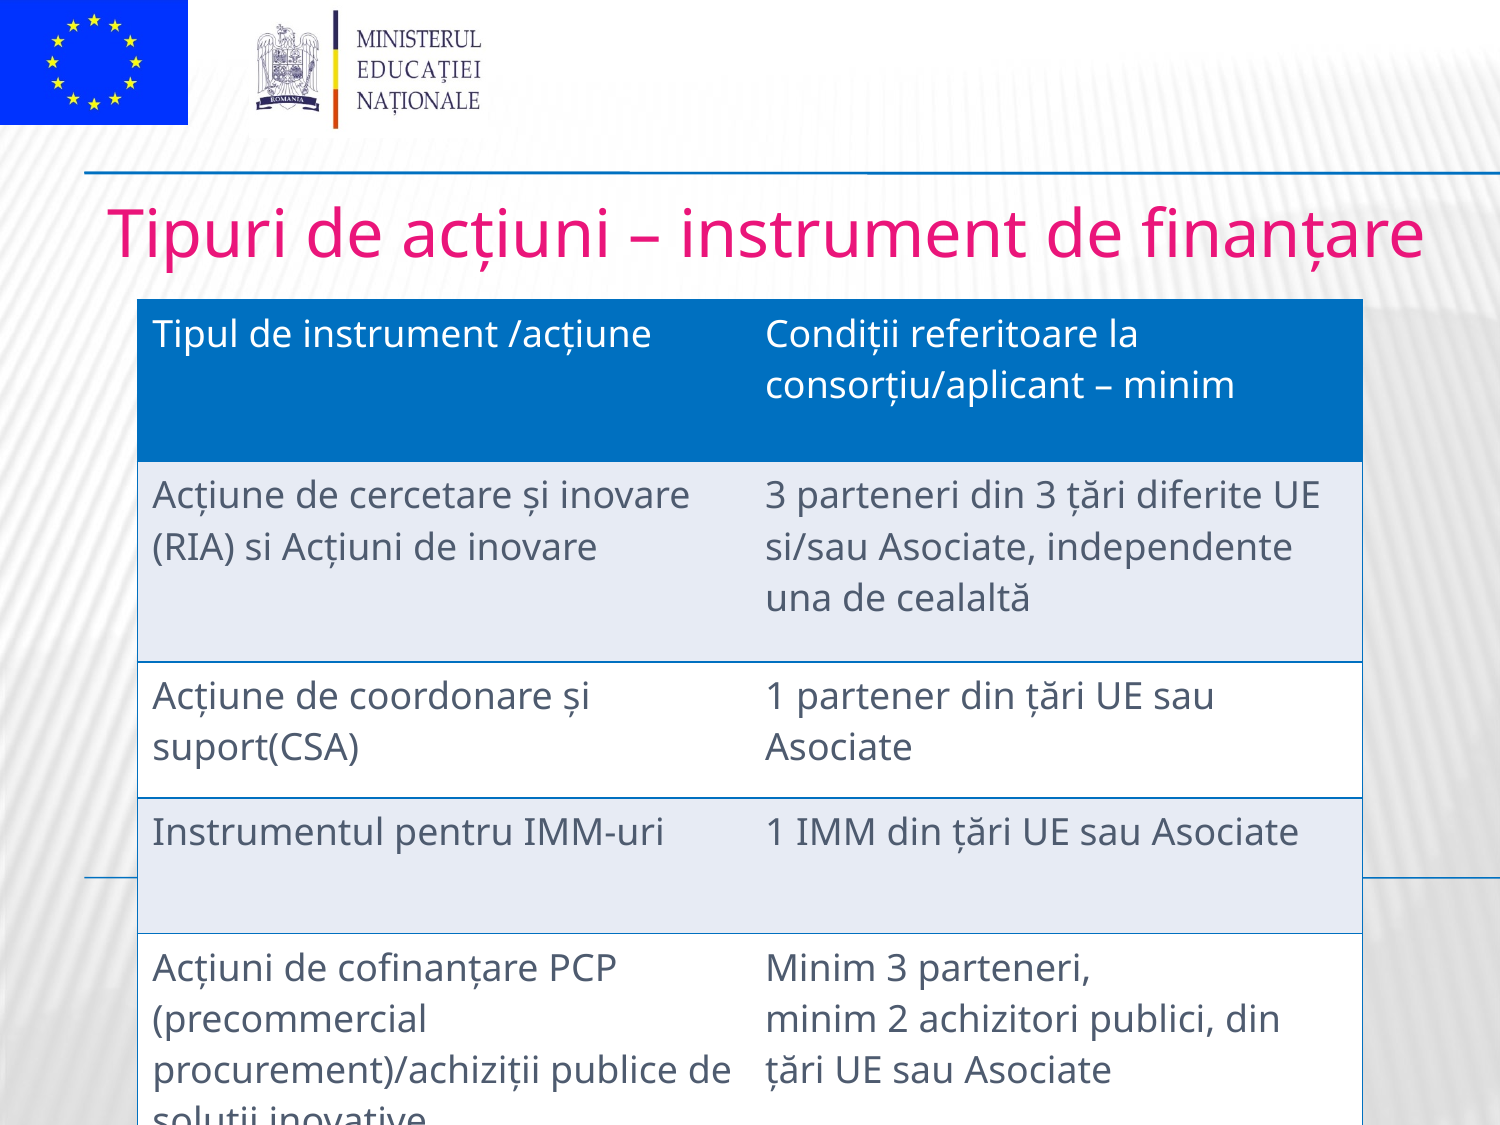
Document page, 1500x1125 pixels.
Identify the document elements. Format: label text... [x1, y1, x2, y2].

table_cell 1 IMM din țări UE sau Asociate [750, 799, 1362, 933]
table_header Tipul de instrument /acțiune [138, 301, 750, 461]
table_cell Minim 3 parteneri, minim 2 achizitori publici, din țări UE sau Asociate [750, 934, 1362, 1125]
table_cell Instrumentul pentru IMM-uri [138, 799, 750, 933]
table_cell Acțiune de coordonare și suport(CSA) [138, 663, 750, 797]
picture [249, 0, 488, 139]
table_cell 3 parteneri din 3 țări diferite UE si/sau Asociate, independente una de cealaltă [750, 462, 1362, 661]
table_cell 1 partener din țări UE sau Asociate [750, 663, 1362, 797]
title Tipuri de acțiuni – instrument de finanțare [75, 162, 1500, 300]
table_cell Acțiuni de cofinanțare PCP (precommercial procurement)/achiziții publice de soluții inovative [138, 934, 750, 1125]
picture [0, 0, 188, 125]
table_cell Acțiune de cercetare și inovare (RIA) si Acțiuni de inovare [138, 462, 750, 661]
list [49, 254, 1476, 960]
table_header Condiții referitoare la consorțiu/aplicant – minim [750, 301, 1362, 461]
